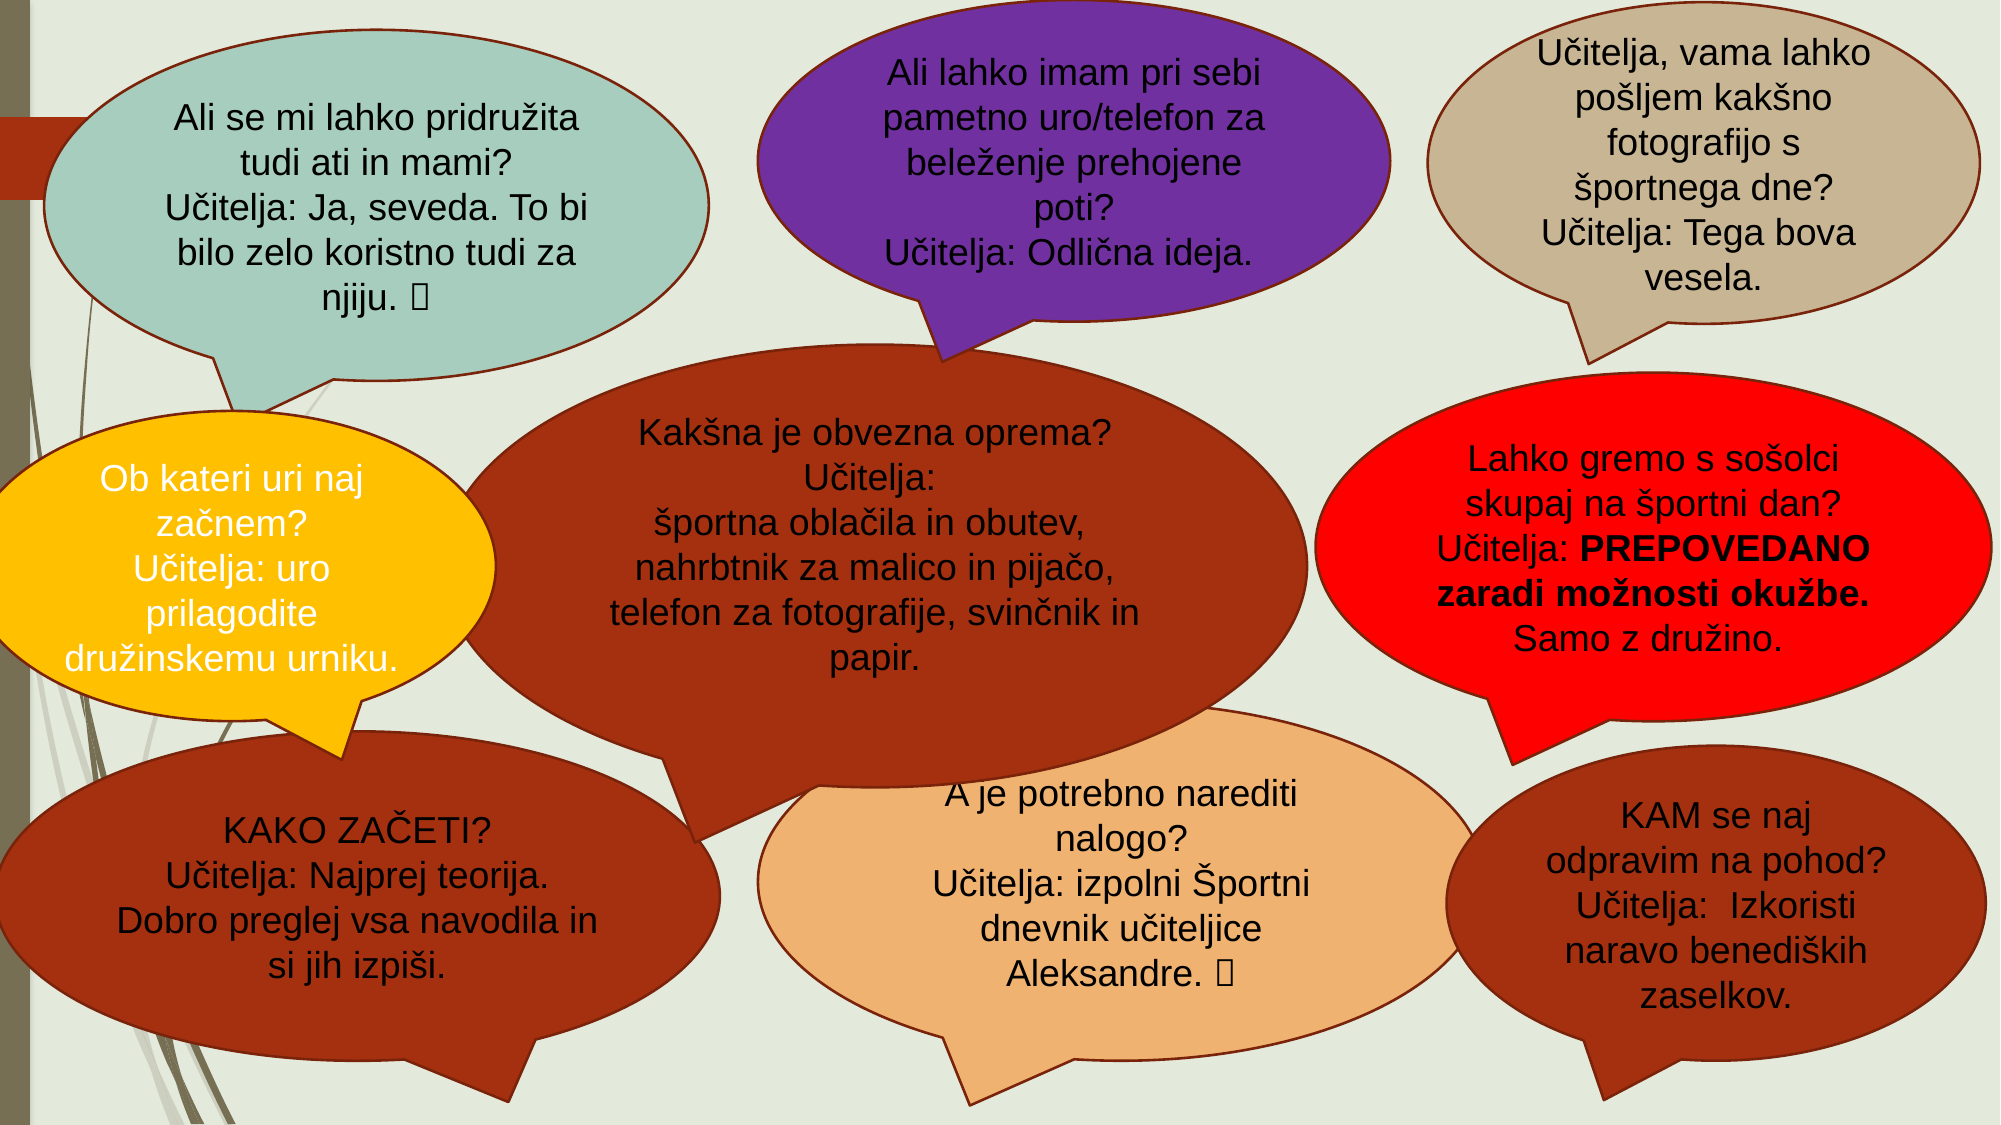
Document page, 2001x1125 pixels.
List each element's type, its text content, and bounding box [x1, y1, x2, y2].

text_box KAKO ZAČETI? Učitelja: Najprej teorija. Dobro preglej vsa navodila in si jih izpiši. [0, 730, 722, 1104]
text_box Ali lahko imam pri sebi pametno uro/telefon za beleženje prehojene poti? Učitelja: Odlična ideja. [756, 0, 1392, 364]
text_box KAM se naj odpravim na pohod? Učitelja: Izkoristi naravo benediških zaselkov. [1445, 744, 1988, 1102]
text_box Kakšna je obvezna oprema? Učitelja: športna oblačila in obutev, nahrbtnik za malico in pijačo, telefon za fotografije, svinčnik in papir. [466, 343, 1309, 844]
text_box Učitelja, vama lahko pošljem kakšno fotografijo s športnega dne? Učitelja: Tega bova vesela. [1426, 0, 1982, 366]
text_box Lahko gremo s sošolci skupaj na športni dan? Učitelja: PREPOVEDANO zaradi možnosti okužbe. Samo z družino. [1314, 371, 1993, 767]
text_box Ali se mi lahko pridružita tudi ati in mami? Učitelja: Ja, seveda. To bi bilo zelo koristno tudi za njiju.  [42, 28, 711, 411]
text_box A je potrebno narediti nalogo? Učitelja: izpolni Športni dnevnik učiteljice Aleksandre.  [756, 707, 1473, 1107]
text_box Ob kateri uri naj začnem? Učitelja: uro prilagodite družinskemu urniku. [0, 409, 498, 762]
